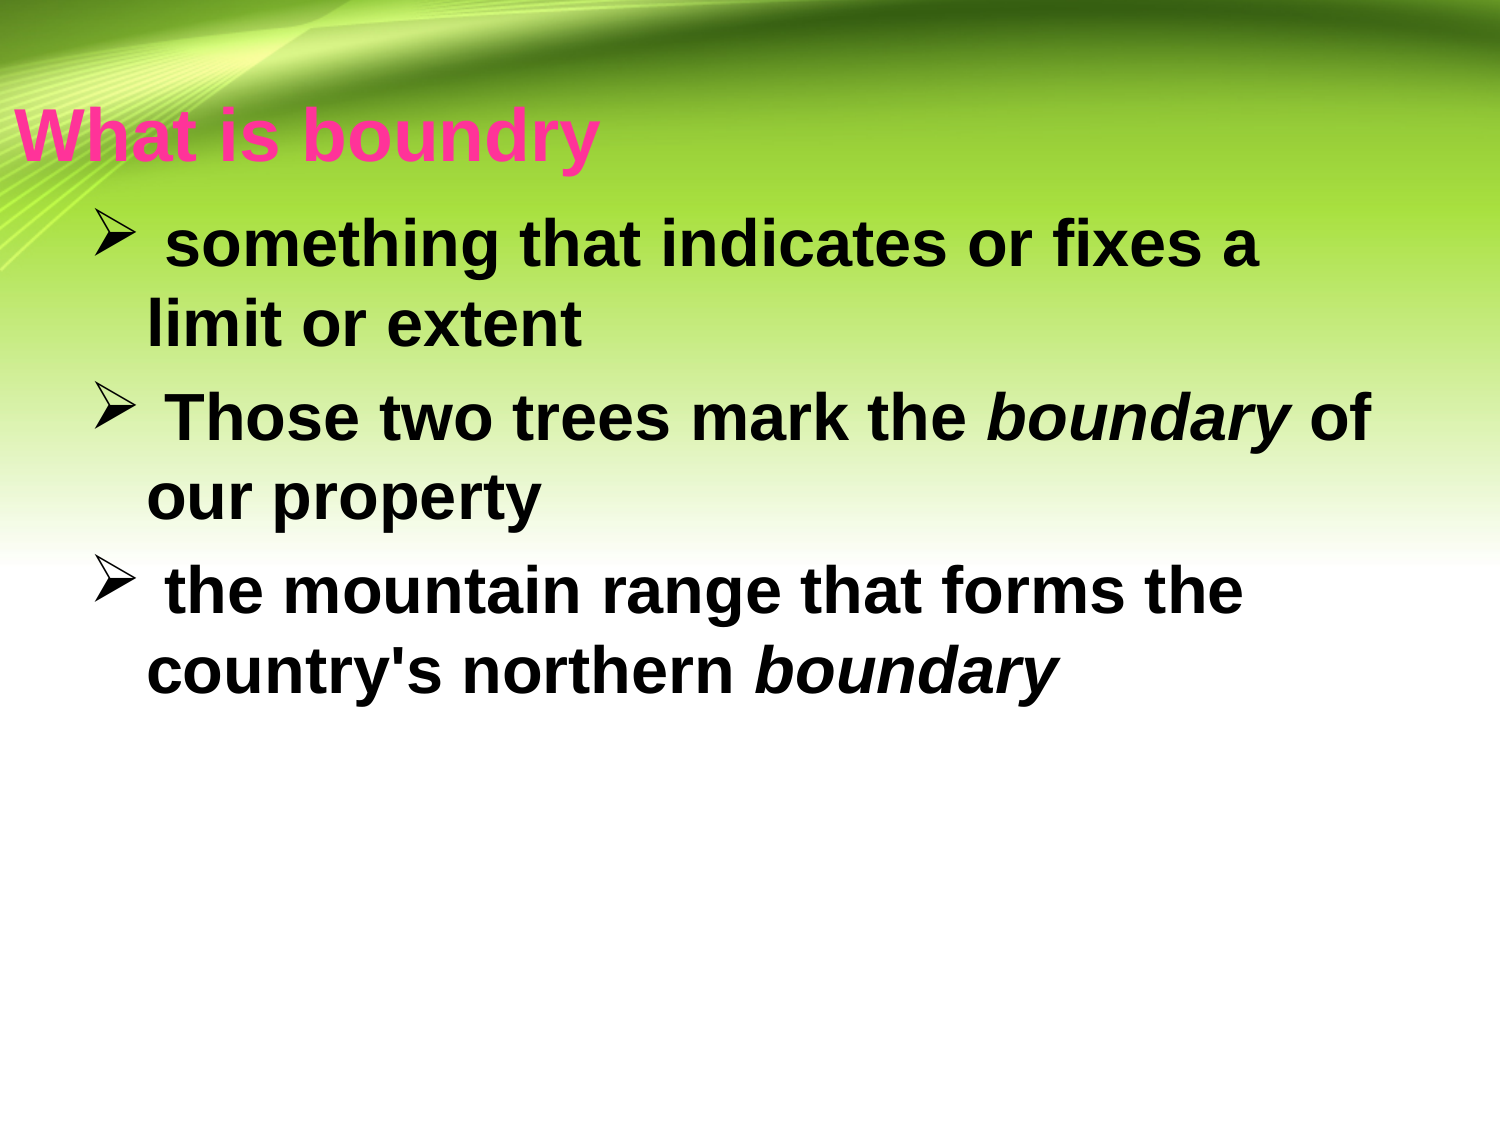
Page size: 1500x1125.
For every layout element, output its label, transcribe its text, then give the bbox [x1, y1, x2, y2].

title What is boundry [0, 37, 713, 226]
list something that indicates or fixes a limit or extent Those two trees mark the boundary of our property the mountain range that forms the country's northern boundary [74, 192, 1426, 1006]
picture [0, 0, 1500, 1125]
